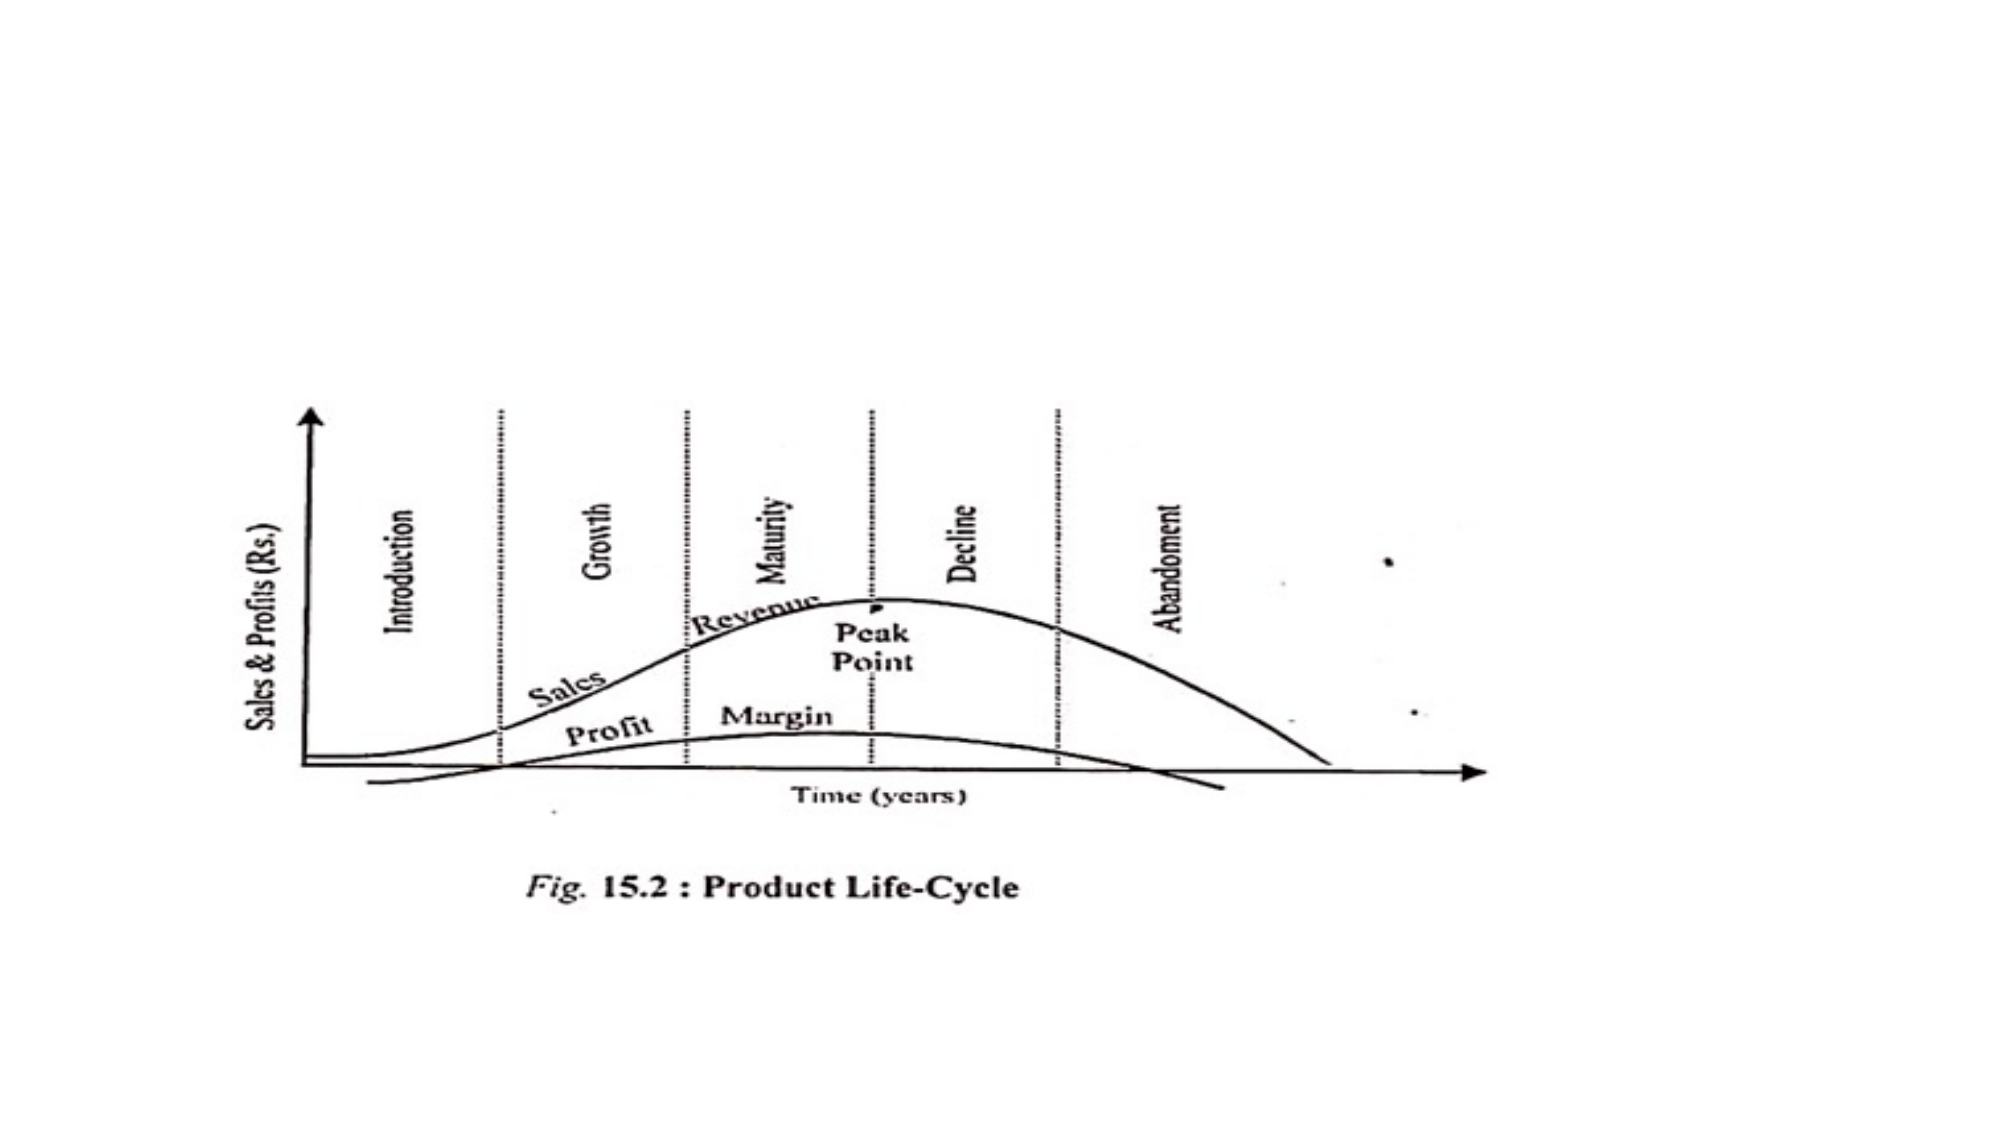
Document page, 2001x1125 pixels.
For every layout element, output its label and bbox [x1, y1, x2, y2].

list [231, 399, 1500, 914]
